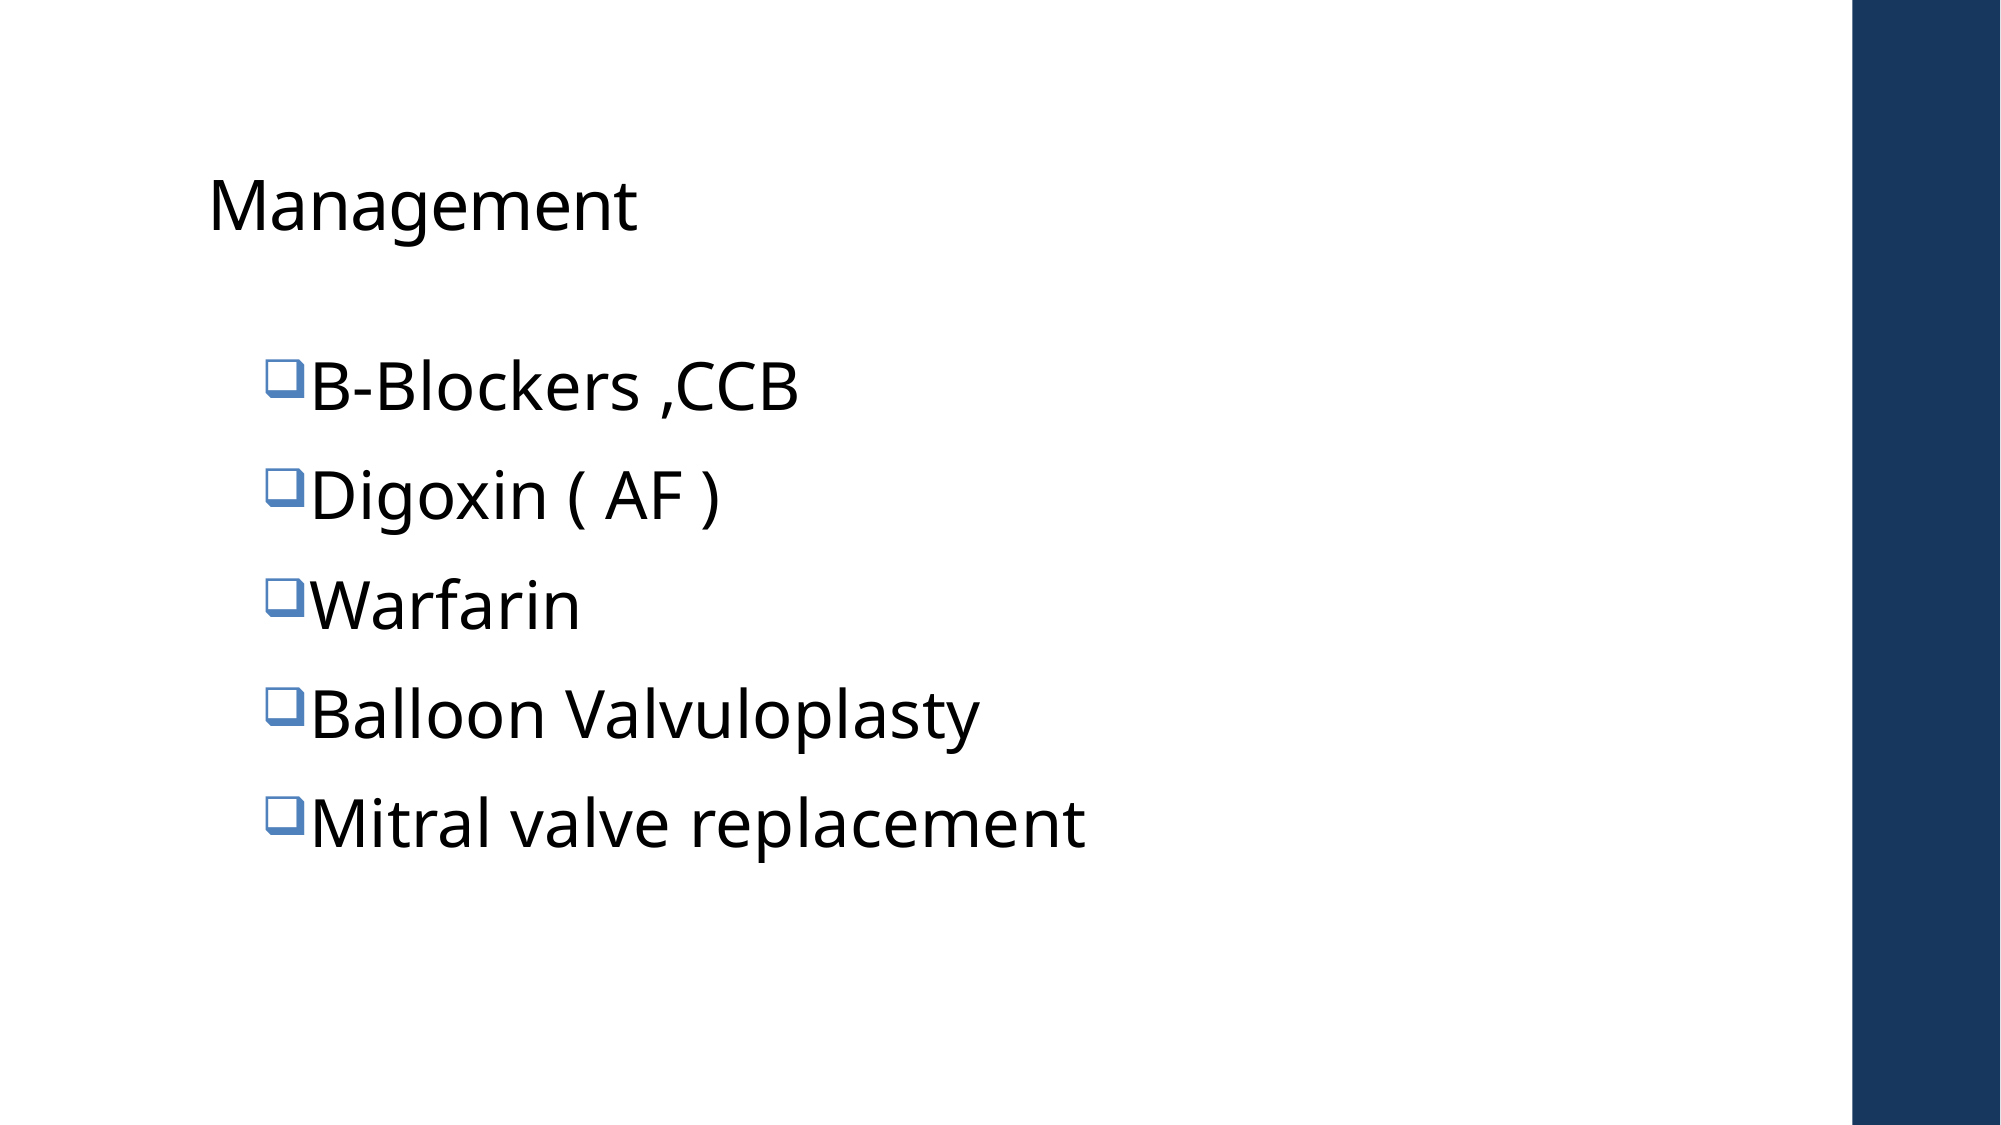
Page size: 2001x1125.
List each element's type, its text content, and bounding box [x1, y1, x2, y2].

list B-Blockers ,CCB Digoxin ( AF ) Warfarin Balloon Valvuloplasty Mitral valve replacement [246, 264, 1272, 952]
title Management [192, 118, 1000, 265]
